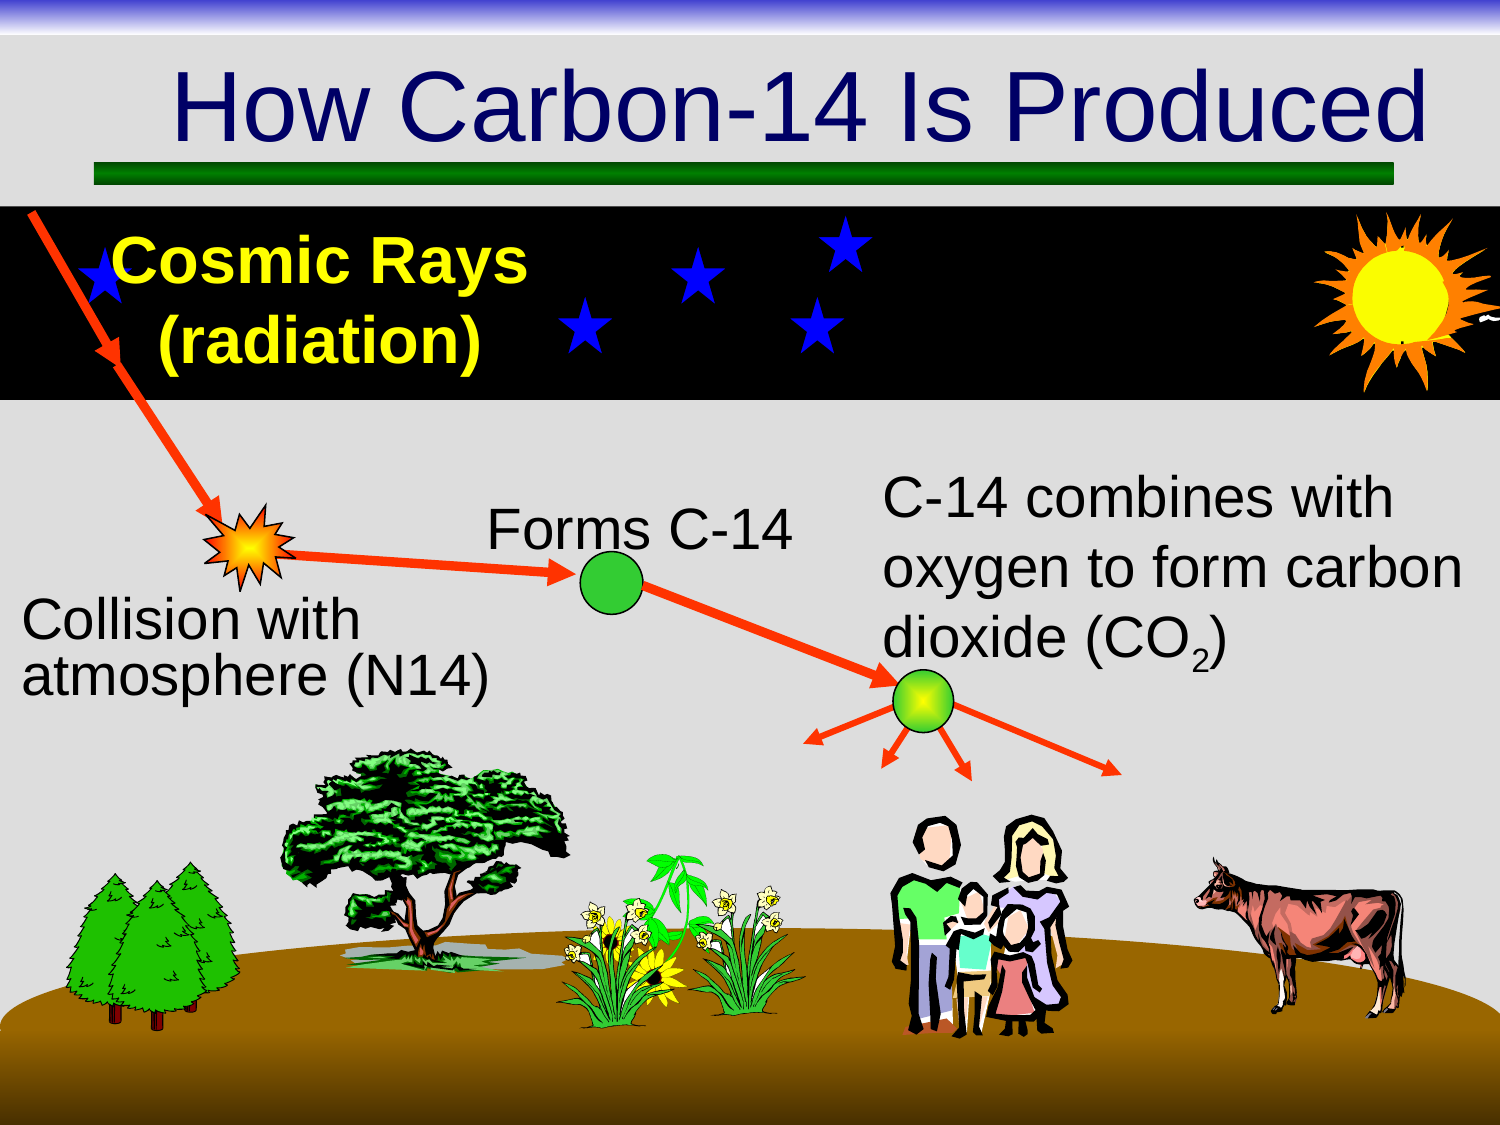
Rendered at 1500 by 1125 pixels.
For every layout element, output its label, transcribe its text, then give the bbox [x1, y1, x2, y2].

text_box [0, 747, 1500, 1125]
title How Carbon-14 Is Produced [116, 16, 1485, 188]
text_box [0, 206, 1500, 401]
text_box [867, 451, 1495, 733]
text_box Collision with atmosphere (N14) [6, 587, 531, 715]
text_box [203, 505, 296, 592]
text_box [802, 702, 1123, 782]
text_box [30, 212, 223, 527]
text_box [471, 484, 862, 615]
